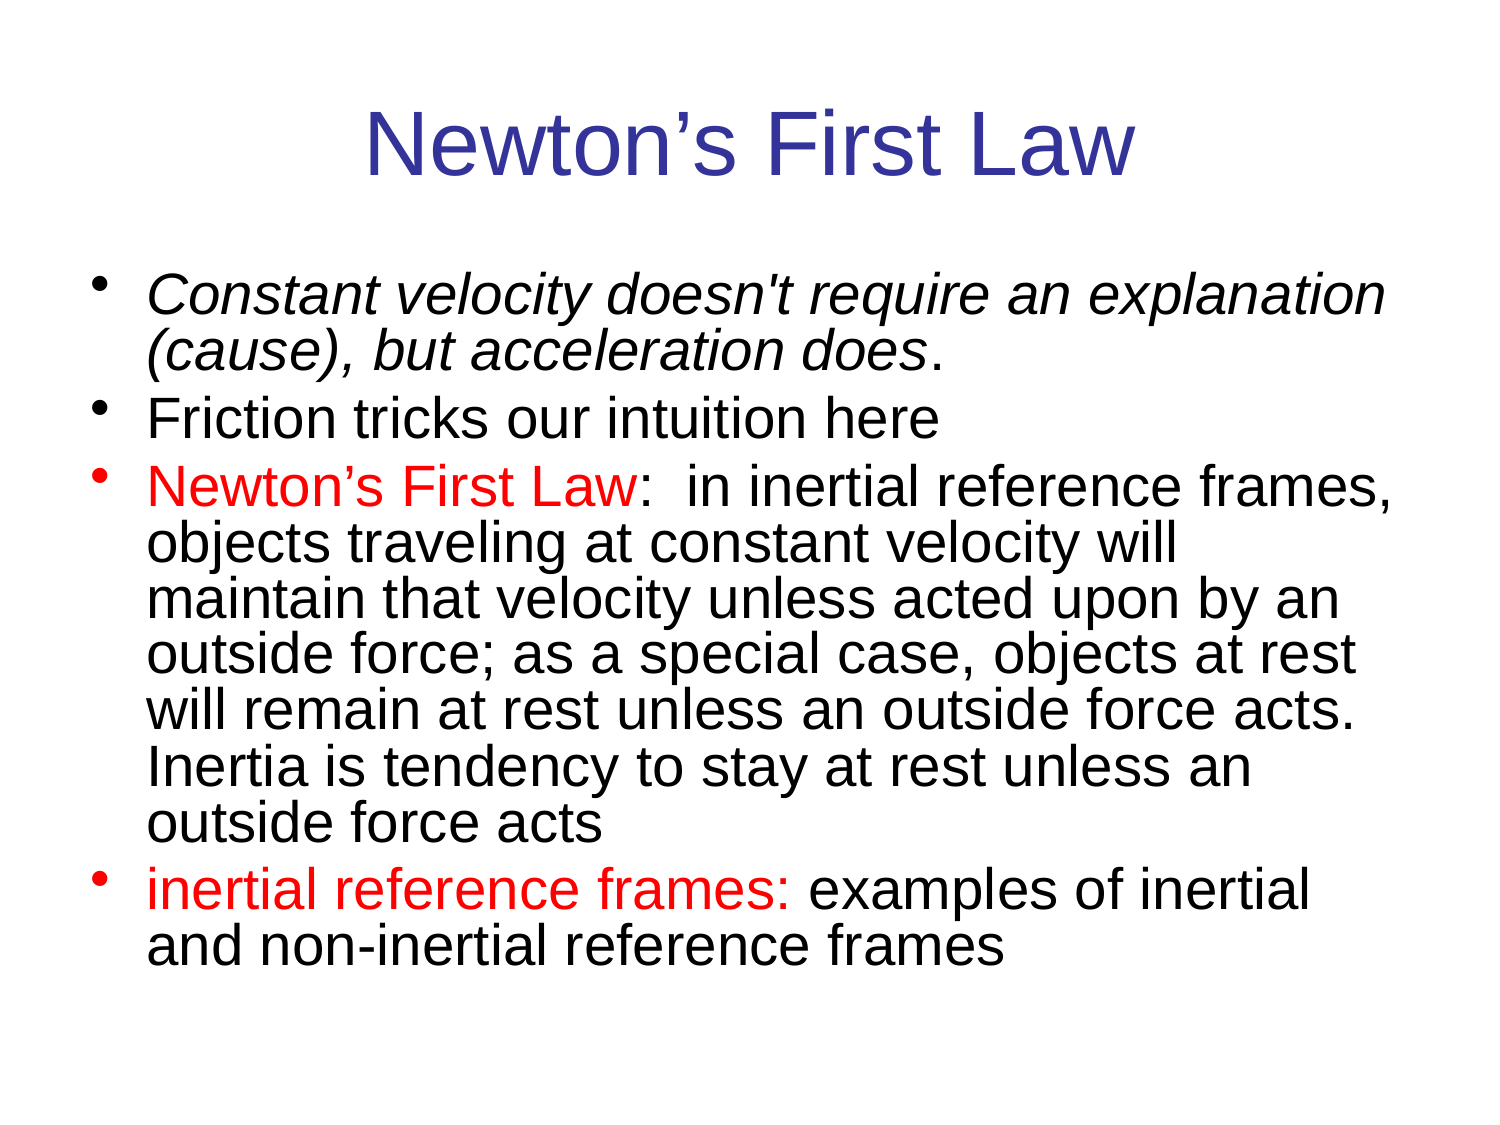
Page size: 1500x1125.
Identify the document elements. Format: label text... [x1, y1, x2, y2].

title Newton’s First Law [75, 45, 1425, 233]
list Constant velocity doesn't require an explanation (cause), but acceleration does. Friction tricks our intuition here Newton’s First Law: in inertial reference frames, objects traveling at constant velocity will maintain that velocity unless acted upon by an outside force; as a special case, objects at rest will remain at rest unless an outside force acts. Inertia is tendency to stay at rest unless an outside force acts inertial reference frames: examples of inertial and non-inertial reference frames [75, 262, 1425, 1005]
